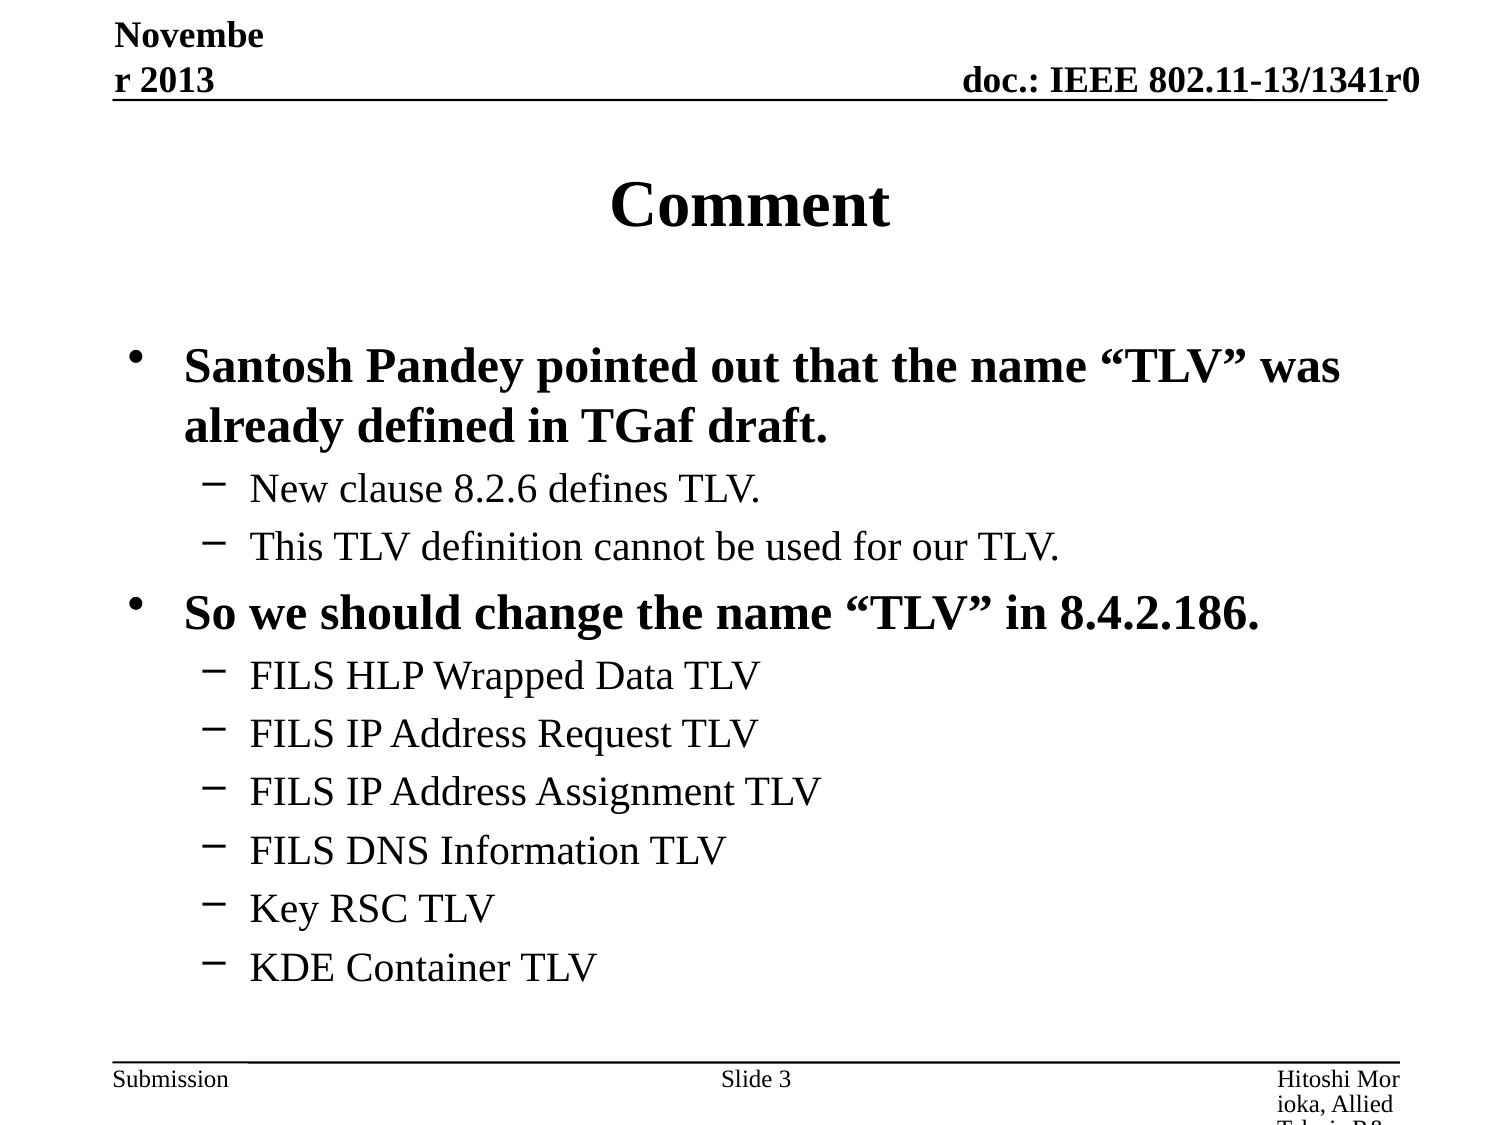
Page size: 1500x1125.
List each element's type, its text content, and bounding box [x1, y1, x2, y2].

slide_number Slide 3 [712, 1061, 800, 1093]
list Santosh Pandey pointed out that the name “TLV” was already defined in TGaf draft. New clause 8.2.6 defines TLV. This TLV definition cannot be used for our TLV. So we should change the name “TLV” in 8.4.2.186. FILS HLP Wrapped Data TLV FILS IP Address Request TLV FILS IP Address Assignment TLV FILS DNS Information TLV Key RSC TLV KDE Container TLV [112, 324, 1388, 1001]
footer Hitoshi Morioka, Allied Telesis R&D Center [1276, 1061, 1402, 1093]
title Comment [112, 112, 1388, 288]
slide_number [114, 54, 272, 101]
